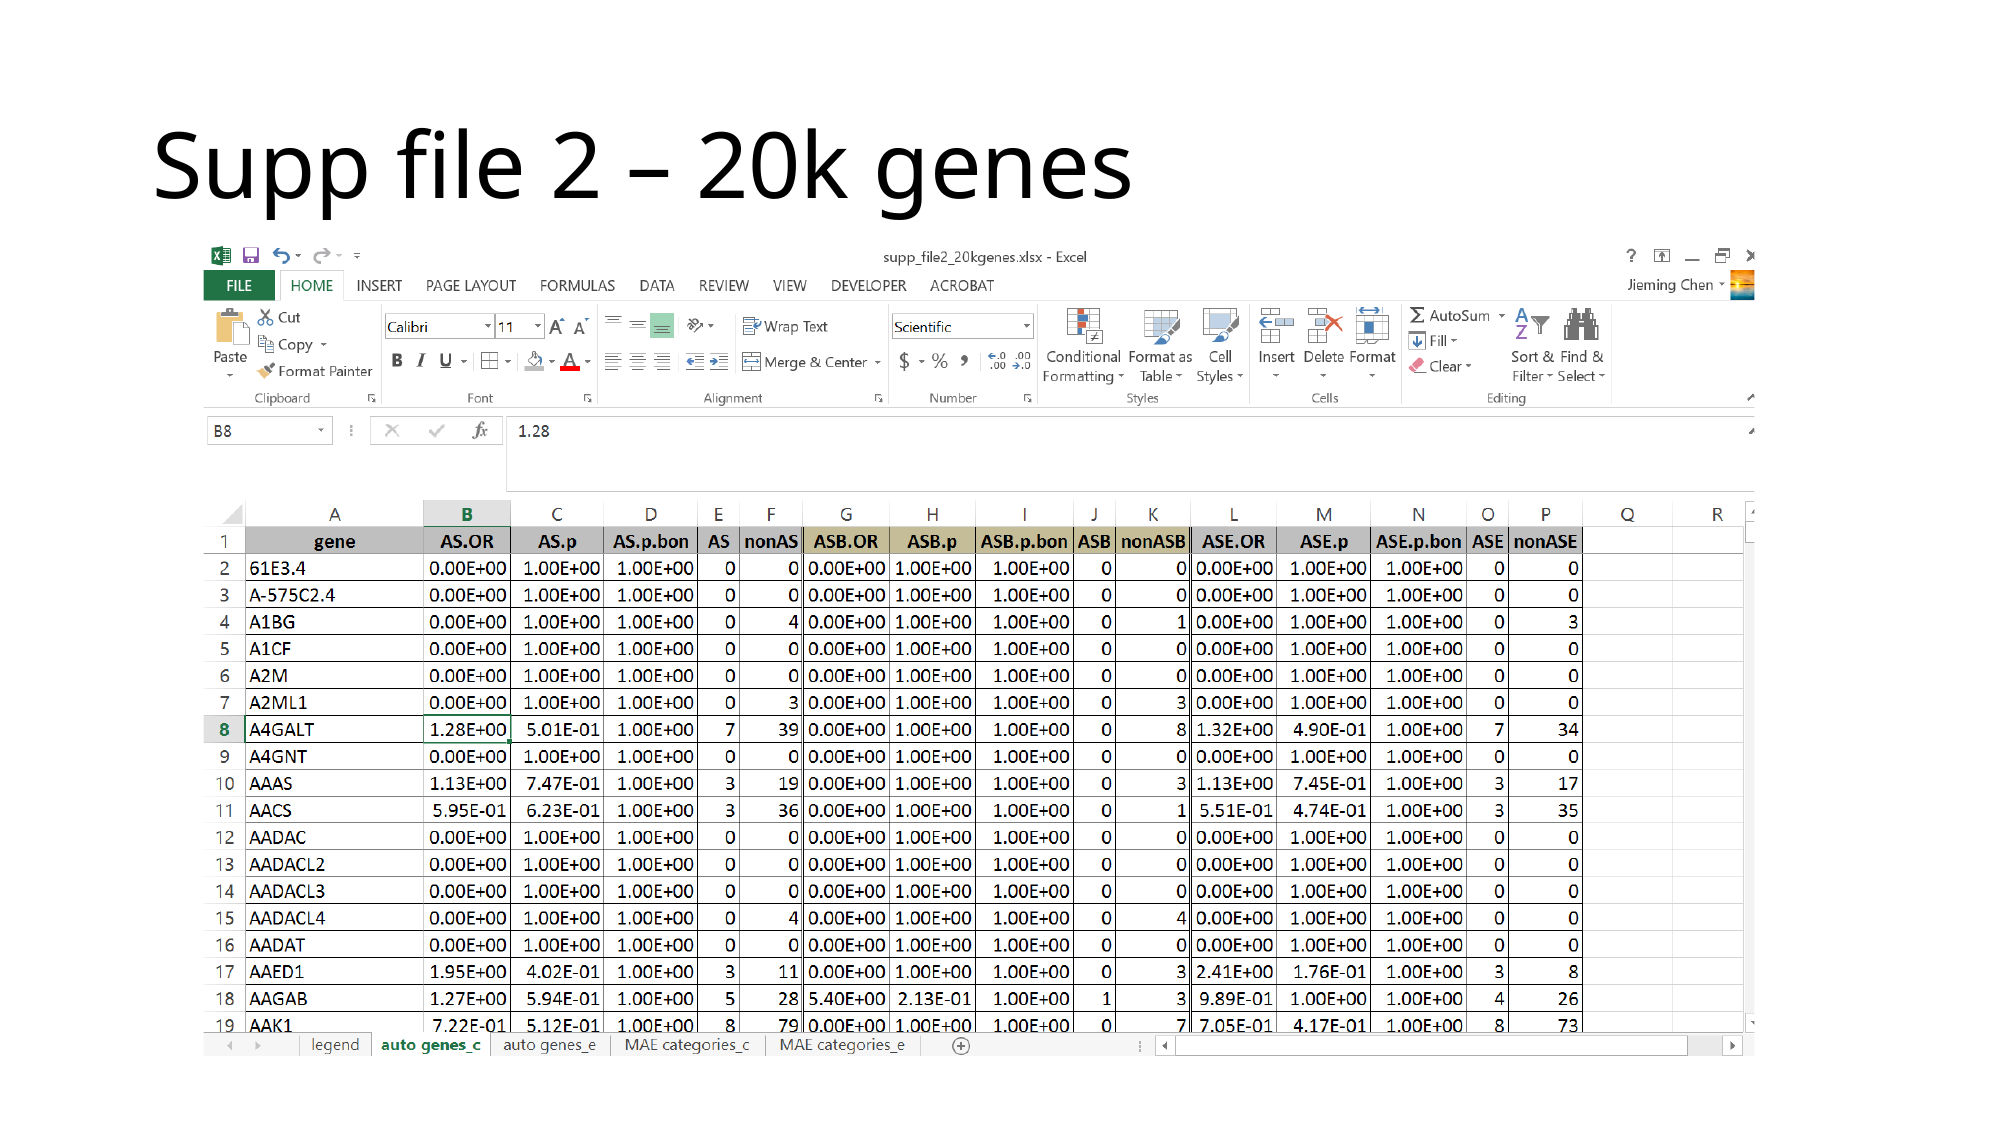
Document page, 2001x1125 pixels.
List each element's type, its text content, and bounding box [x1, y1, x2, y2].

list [203, 243, 1755, 1056]
title Supp file 2 – 20k genes [137, 59, 1863, 278]
